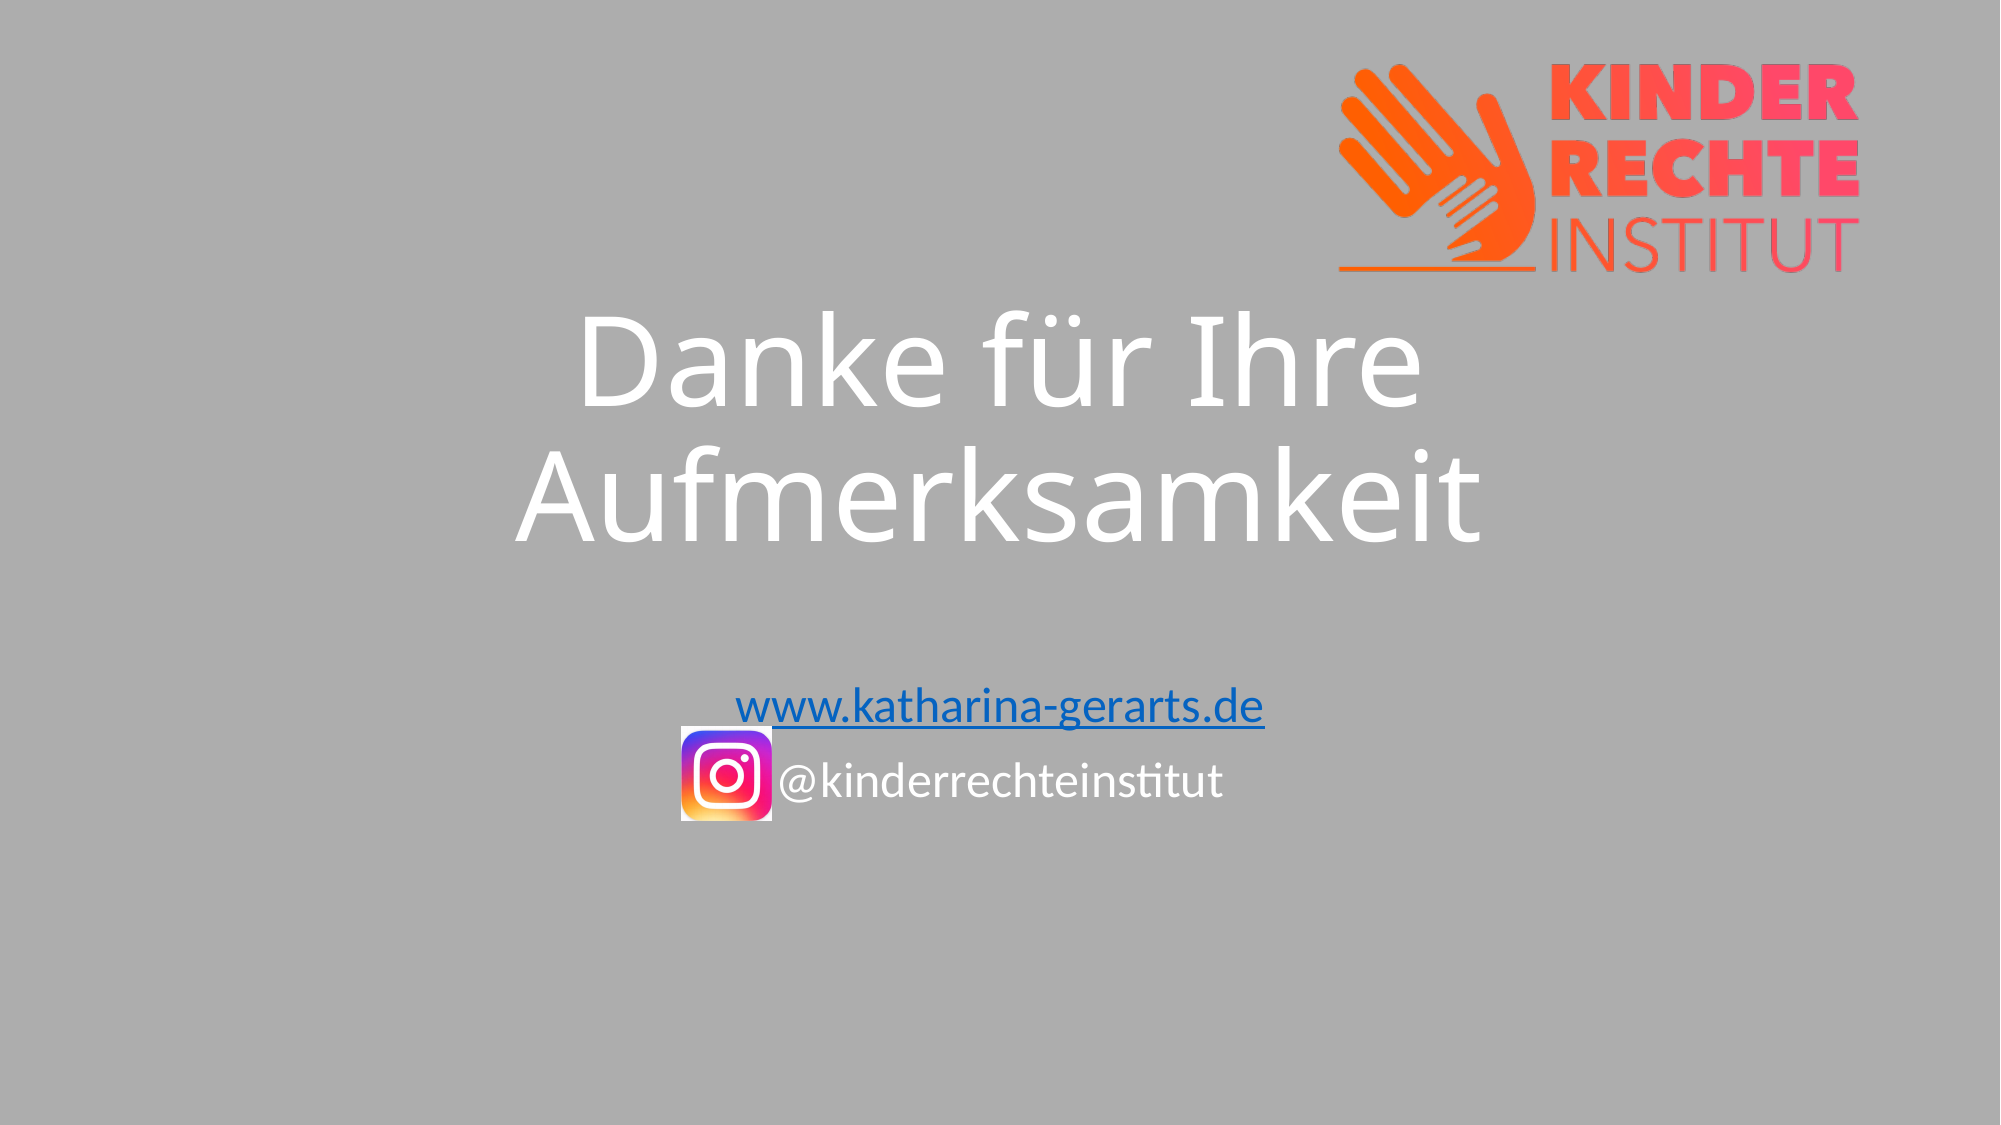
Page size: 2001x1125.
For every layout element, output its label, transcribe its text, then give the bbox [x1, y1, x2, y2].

subtitle www.katharina-gerarts.de @kinderrechteinstitut [249, 590, 1750, 863]
title Danke für Ihre Aufmerksamkeit [249, 184, 1750, 576]
picture [681, 726, 772, 821]
picture [1335, 59, 1863, 278]
